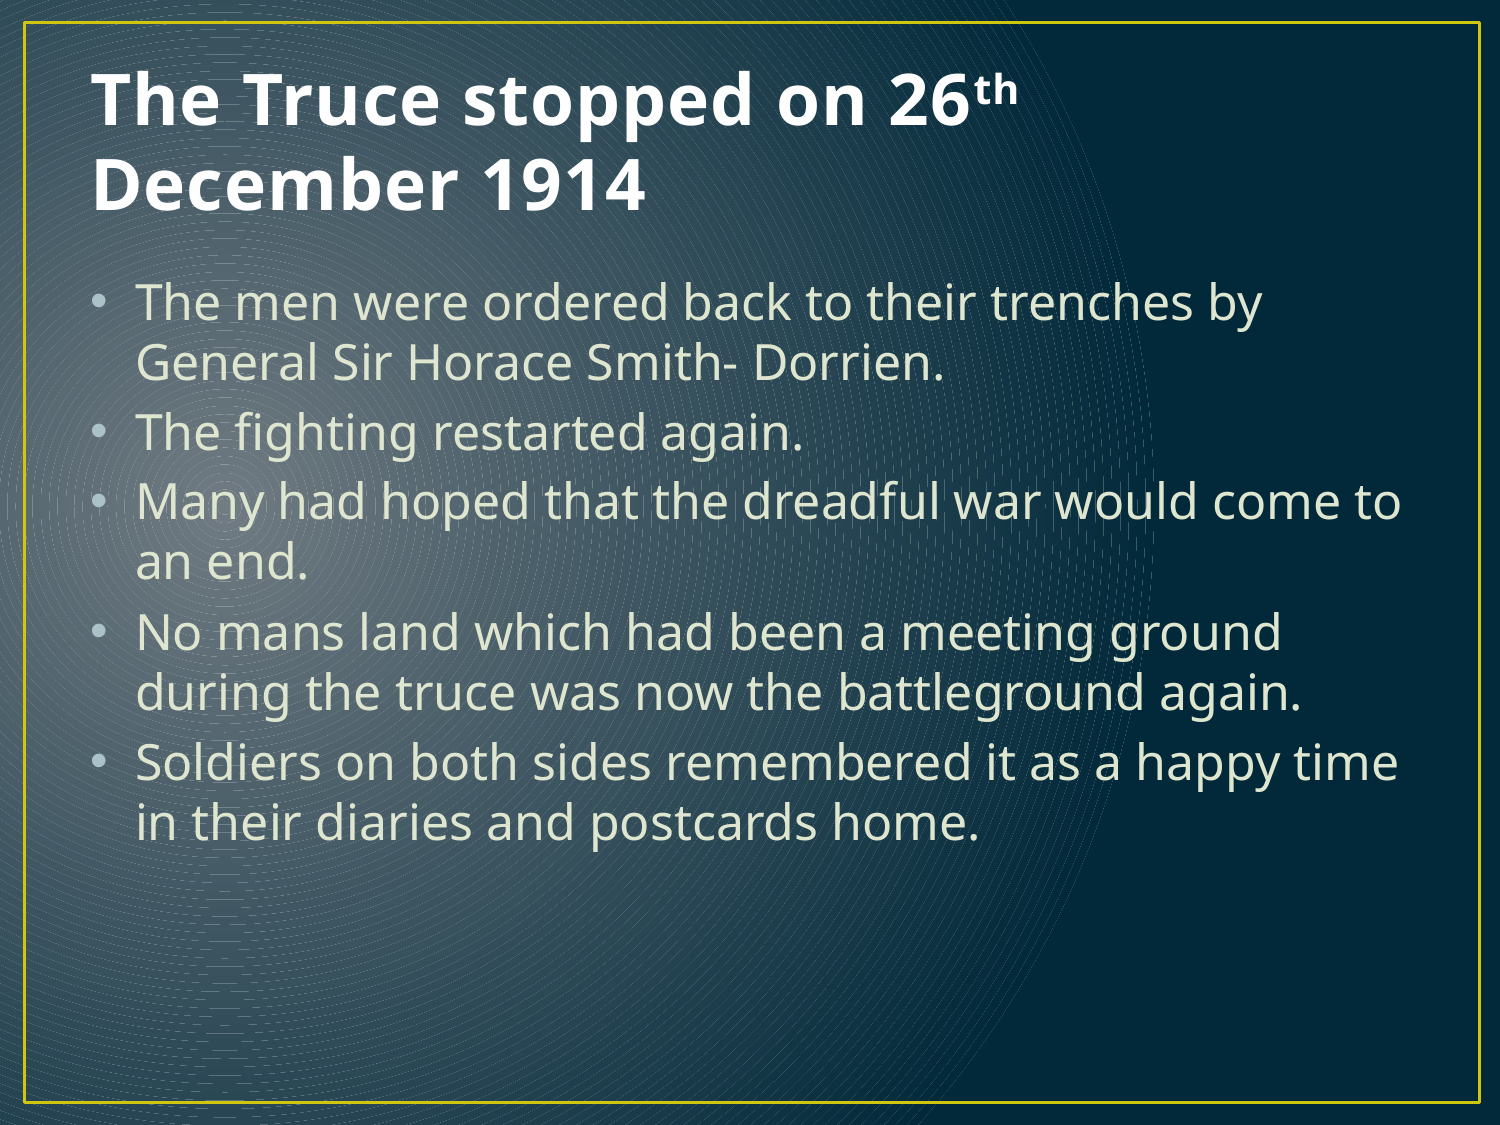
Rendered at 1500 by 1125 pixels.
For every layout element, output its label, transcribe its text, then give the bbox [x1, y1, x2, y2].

title The Truce stopped on 26th December 1914 [75, 45, 1425, 233]
list The men were ordered back to their trenches by General Sir Horace Smith- Dorrien. The fighting restarted again. Many had hoped that the dreadful war would come to an end. No mans land which had been a meeting ground during the truce was now the battleground again. Soldiers on both sides remembered it as a happy time in their diaries and postcards home. [75, 262, 1425, 1005]
